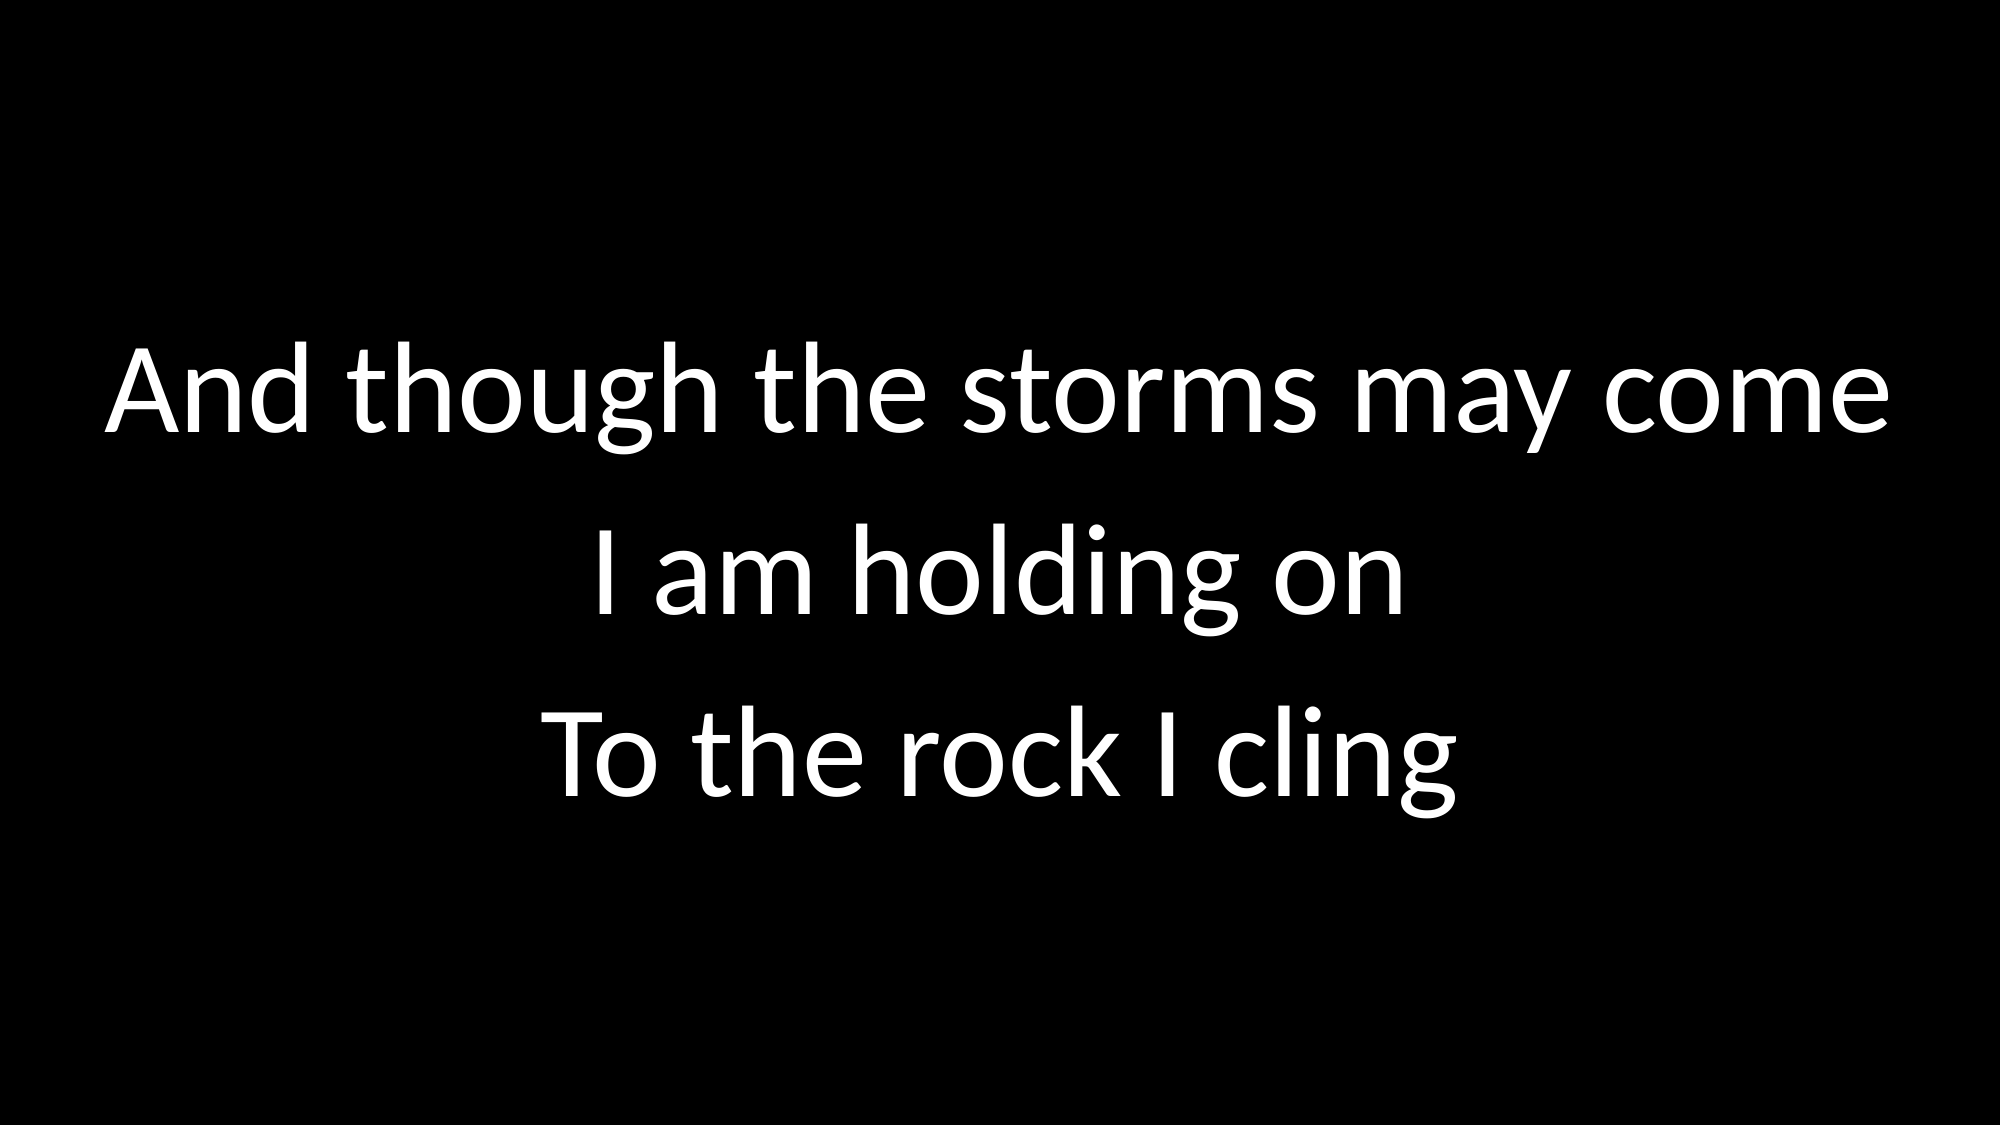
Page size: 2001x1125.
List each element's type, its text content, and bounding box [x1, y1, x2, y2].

list And though the storms may come I am holding on To the rock I cling [0, 0, 2000, 1125]
